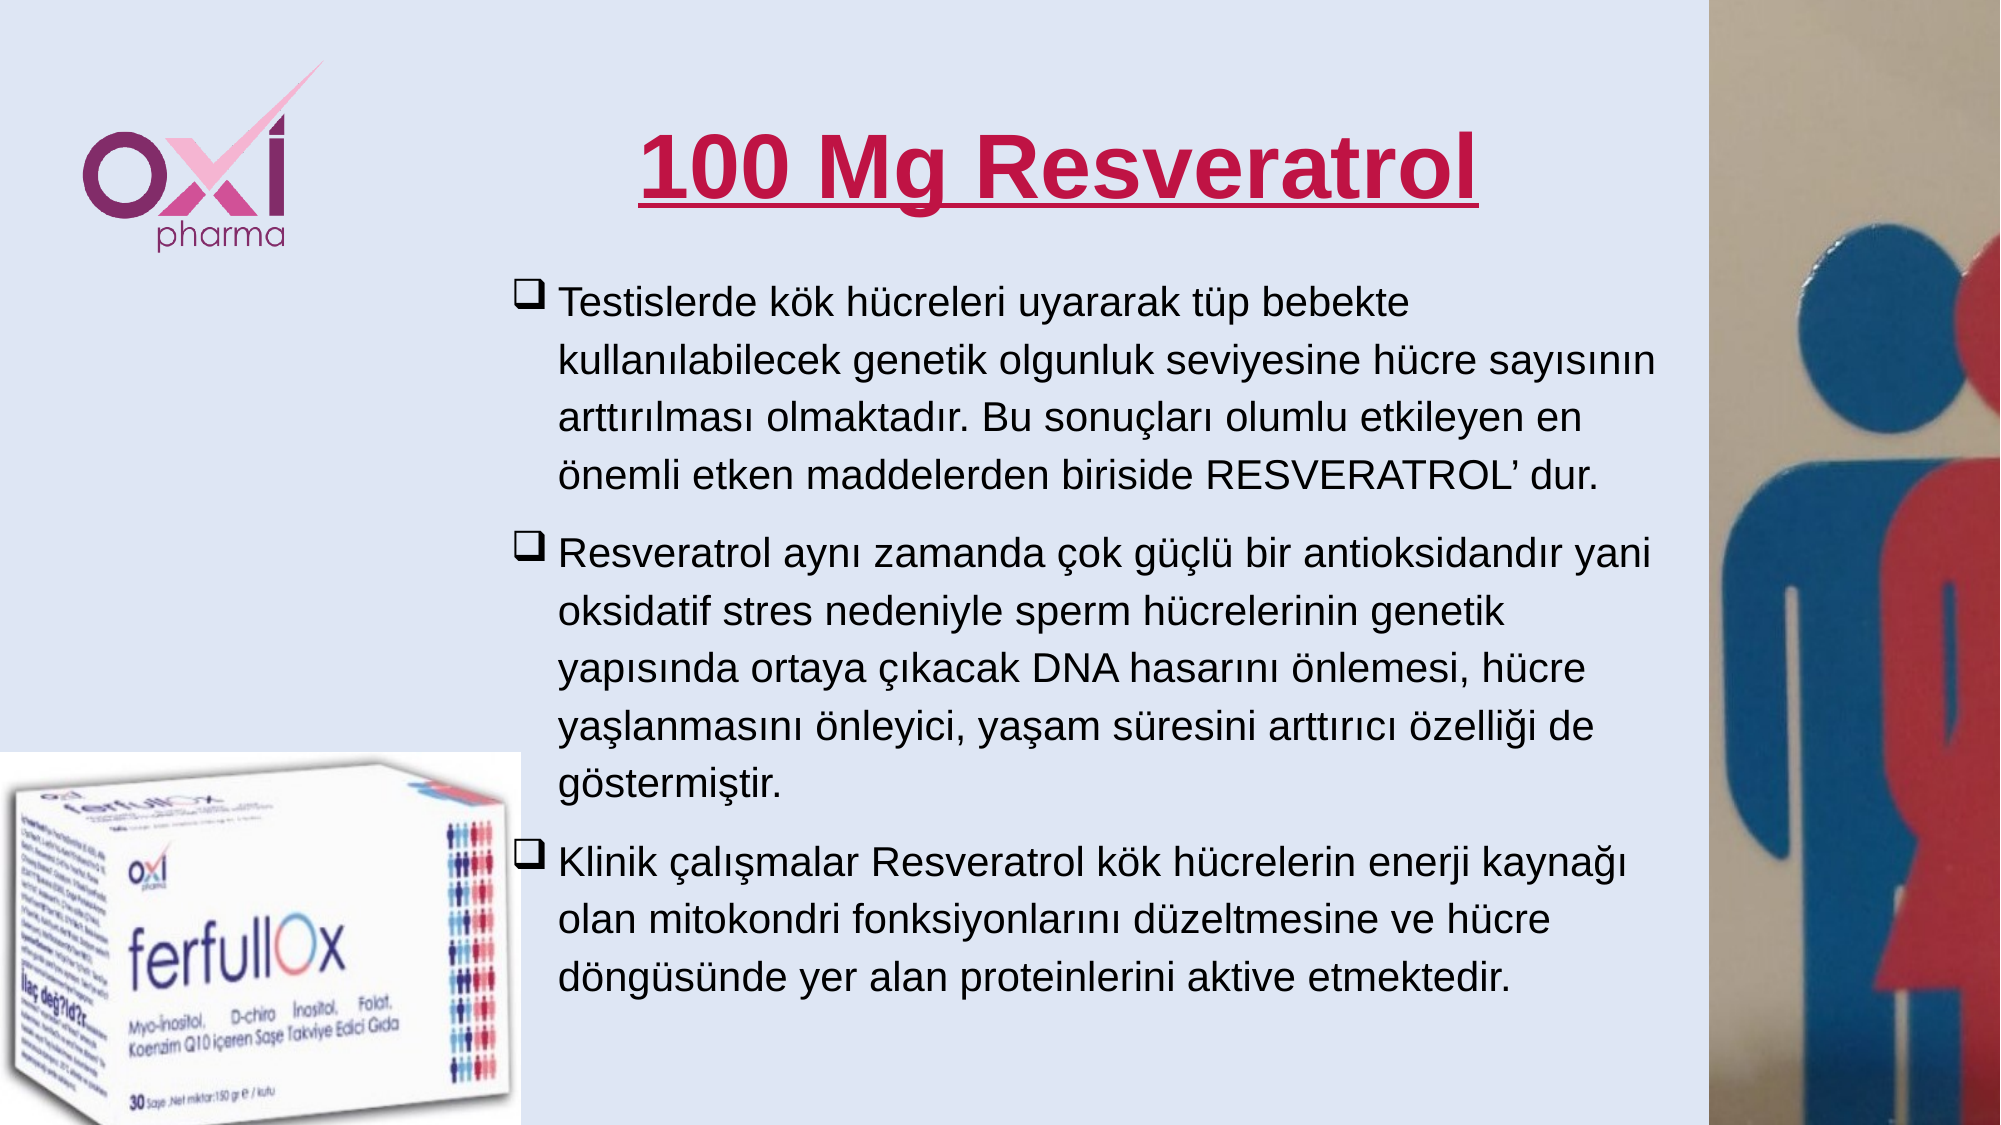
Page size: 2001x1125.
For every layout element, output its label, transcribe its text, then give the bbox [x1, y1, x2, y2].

picture [82, 59, 324, 253]
picture [0, 752, 521, 1125]
text_box Testislerde kök hücreleri uyararak tüp bebekte kullanılabilecek genetik olgunluk seviyesine hücre sayısının arttırılması olmaktadır. Bu sonuçları olumlu etkileyen en önemli etken maddelerden biriside RESVERATROL’ dur. Resveratrol aynı zamanda çok güçlü bir antioksidandır yani oksidatif stres nedeniyle sperm hücrelerinin genetik yapısında ortaya çıkacak DNA hasarını önlemesi, hücre yaşlanmasını önleyici, yaşam süresini arttırıcı özelliği de göstermiştir. Klinik çalışmalar Resveratrol kök hücrelerin enerji kaynağı olan mitokondri fonksiyonlarını düzeltmesine ve hücre döngüsünde yer alan proteinlerini aktive etmektedir. [496, 260, 1709, 1080]
picture [1709, 0, 2000, 1125]
title 100 Mg Resveratrol [362, 59, 1709, 278]
